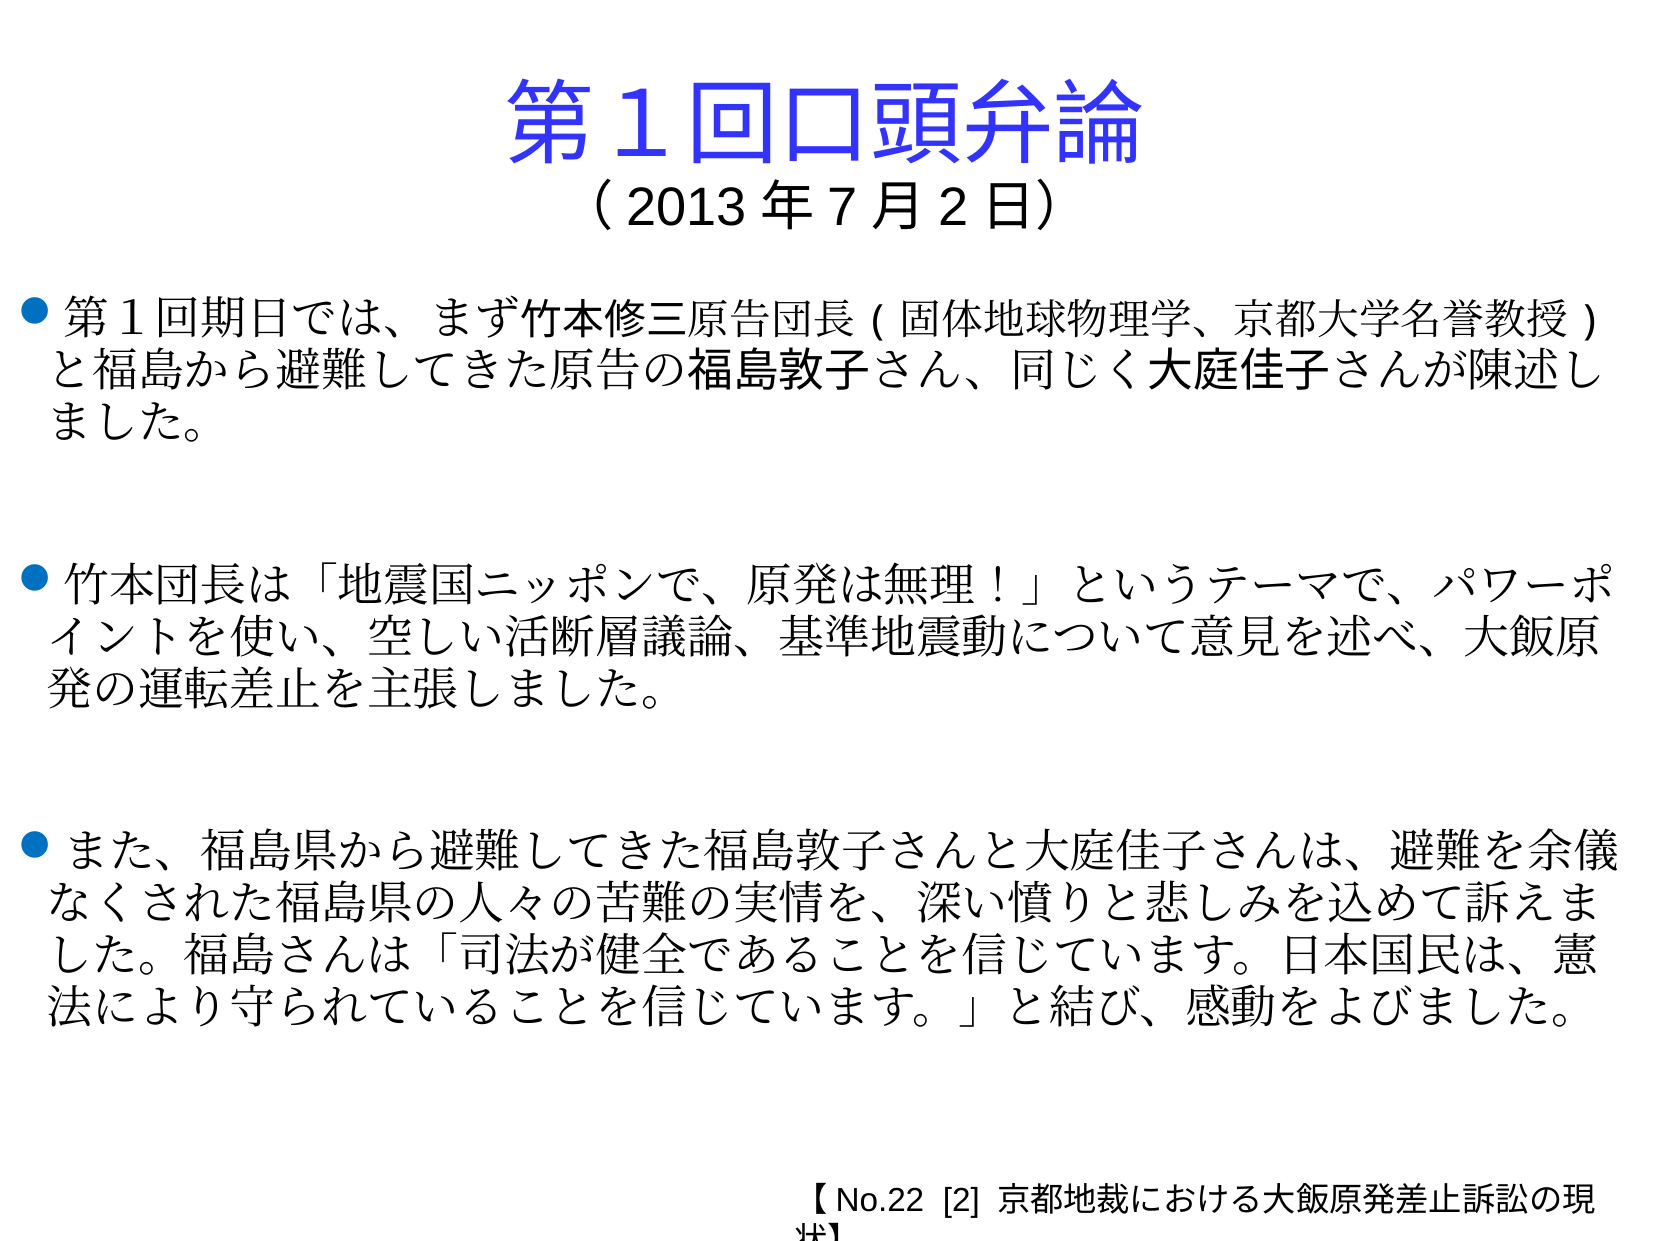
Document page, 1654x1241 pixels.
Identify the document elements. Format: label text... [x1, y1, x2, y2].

text_box 【No.22 [2] 京都地裁における大飯原発差止訴訟の現状】 [779, 1170, 1654, 1241]
list 第１回期日では、まず竹本修三原告団長(固体地球物理学、京都大学名誉教授) と福島から避難してきた原告の福島敦子さん、同じく大庭佳子さんが陳述しました。 竹本団長は「地震国ニッポンで、原発は無理！」というテーマで、パワーポイントを使い、空しい活断層議論、基準地震動について意見を述べ、大飯原発の運転差止を主張しました。 また、福島県から避難してきた福島敦子さんと大庭佳子さんは、避難を余儀なくされた福島県の人々の苦難の実情を、深い憤りと悲しみを込めて訴えました。福島さんは「司法が健全であることを信じています。日本国民は、憲法により守られていることを信じています。」と結び、感動をよびました。 [17, 290, 1632, 1109]
title 第１回口頭弁論 （2013年7月2日） [17, 49, 1632, 257]
